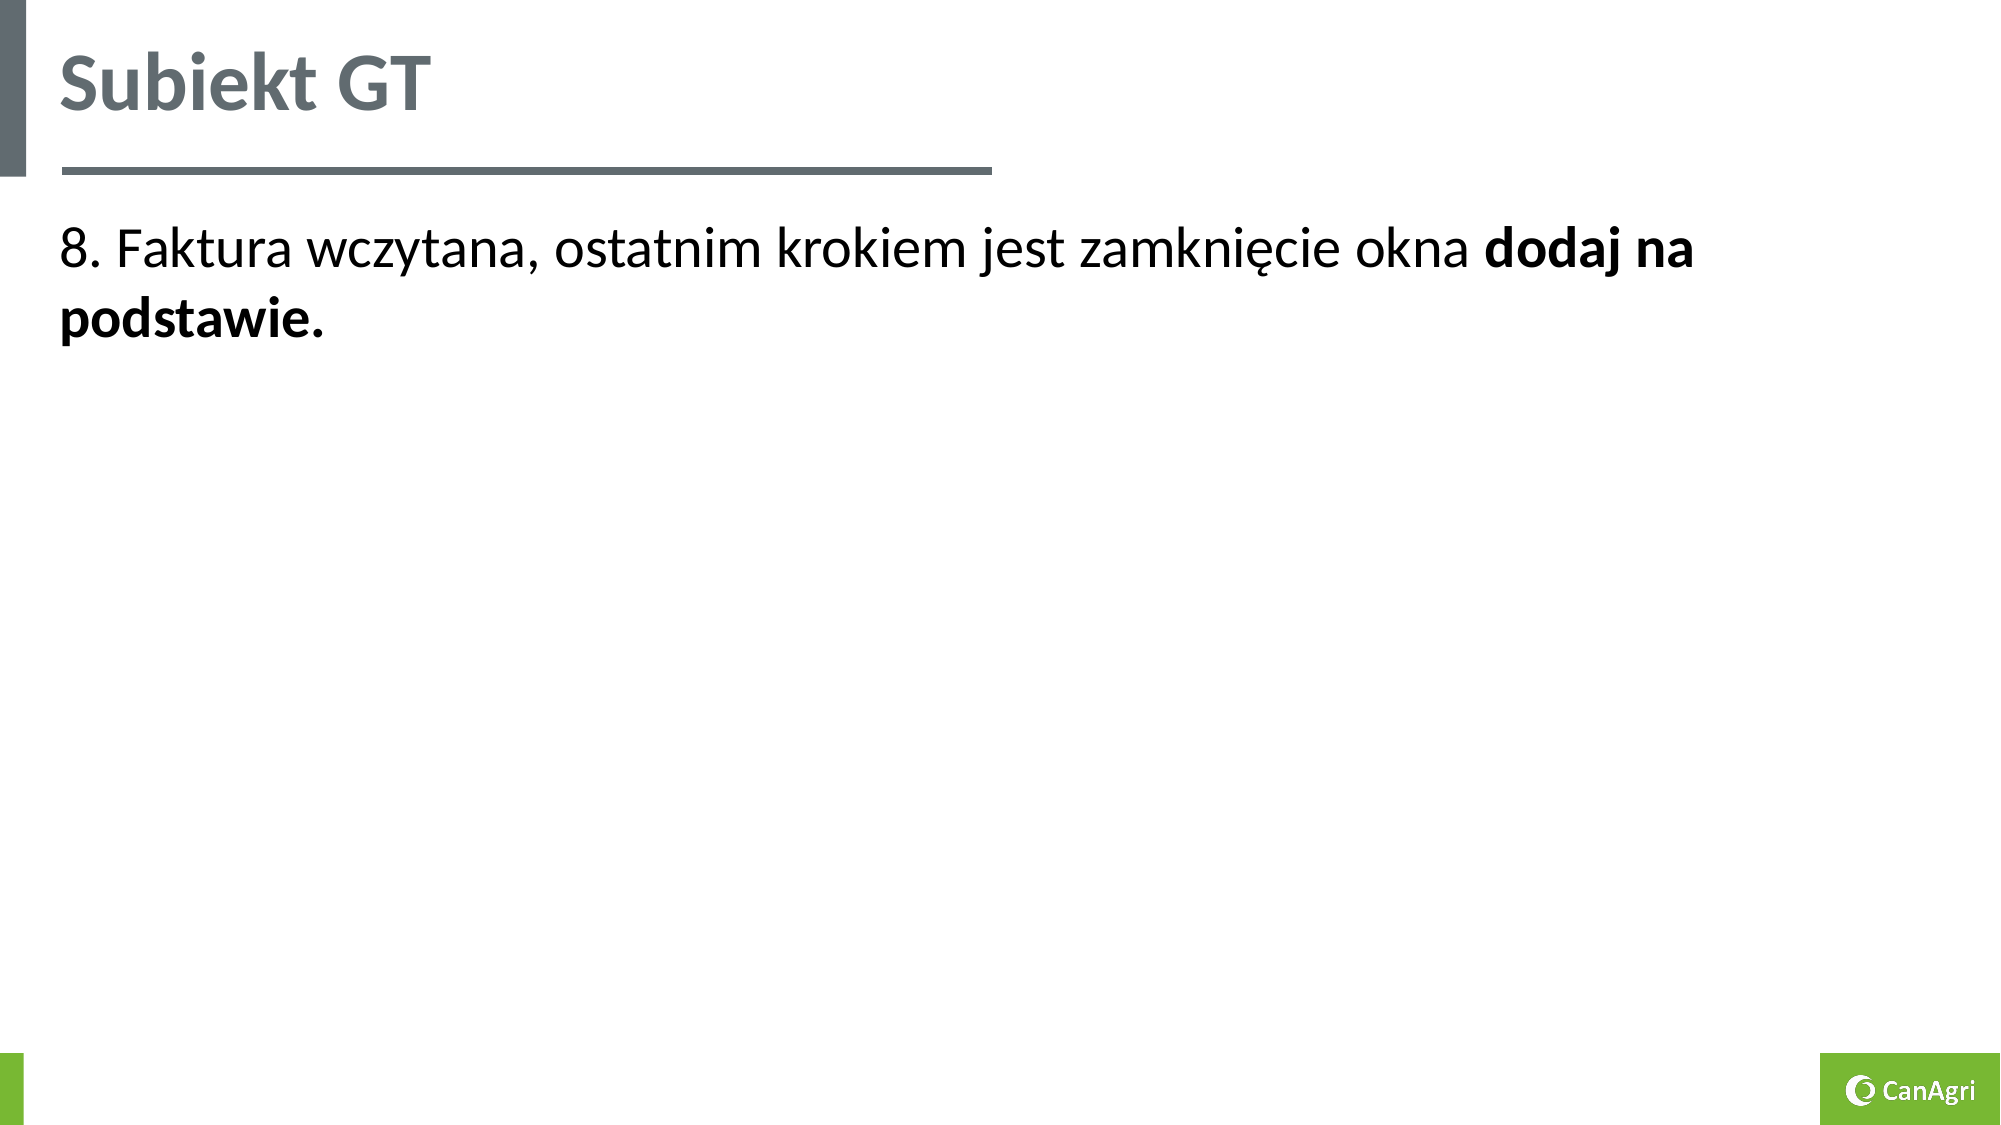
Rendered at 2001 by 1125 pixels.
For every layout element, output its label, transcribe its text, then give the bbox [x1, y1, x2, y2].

text_box 8. Faktura wczytana, ostatnim krokiem jest zamknięcie okna dodaj na podstawie. [44, 202, 1981, 357]
title Subiekt GT [44, 0, 1877, 167]
picture [1845, 1075, 1975, 1106]
